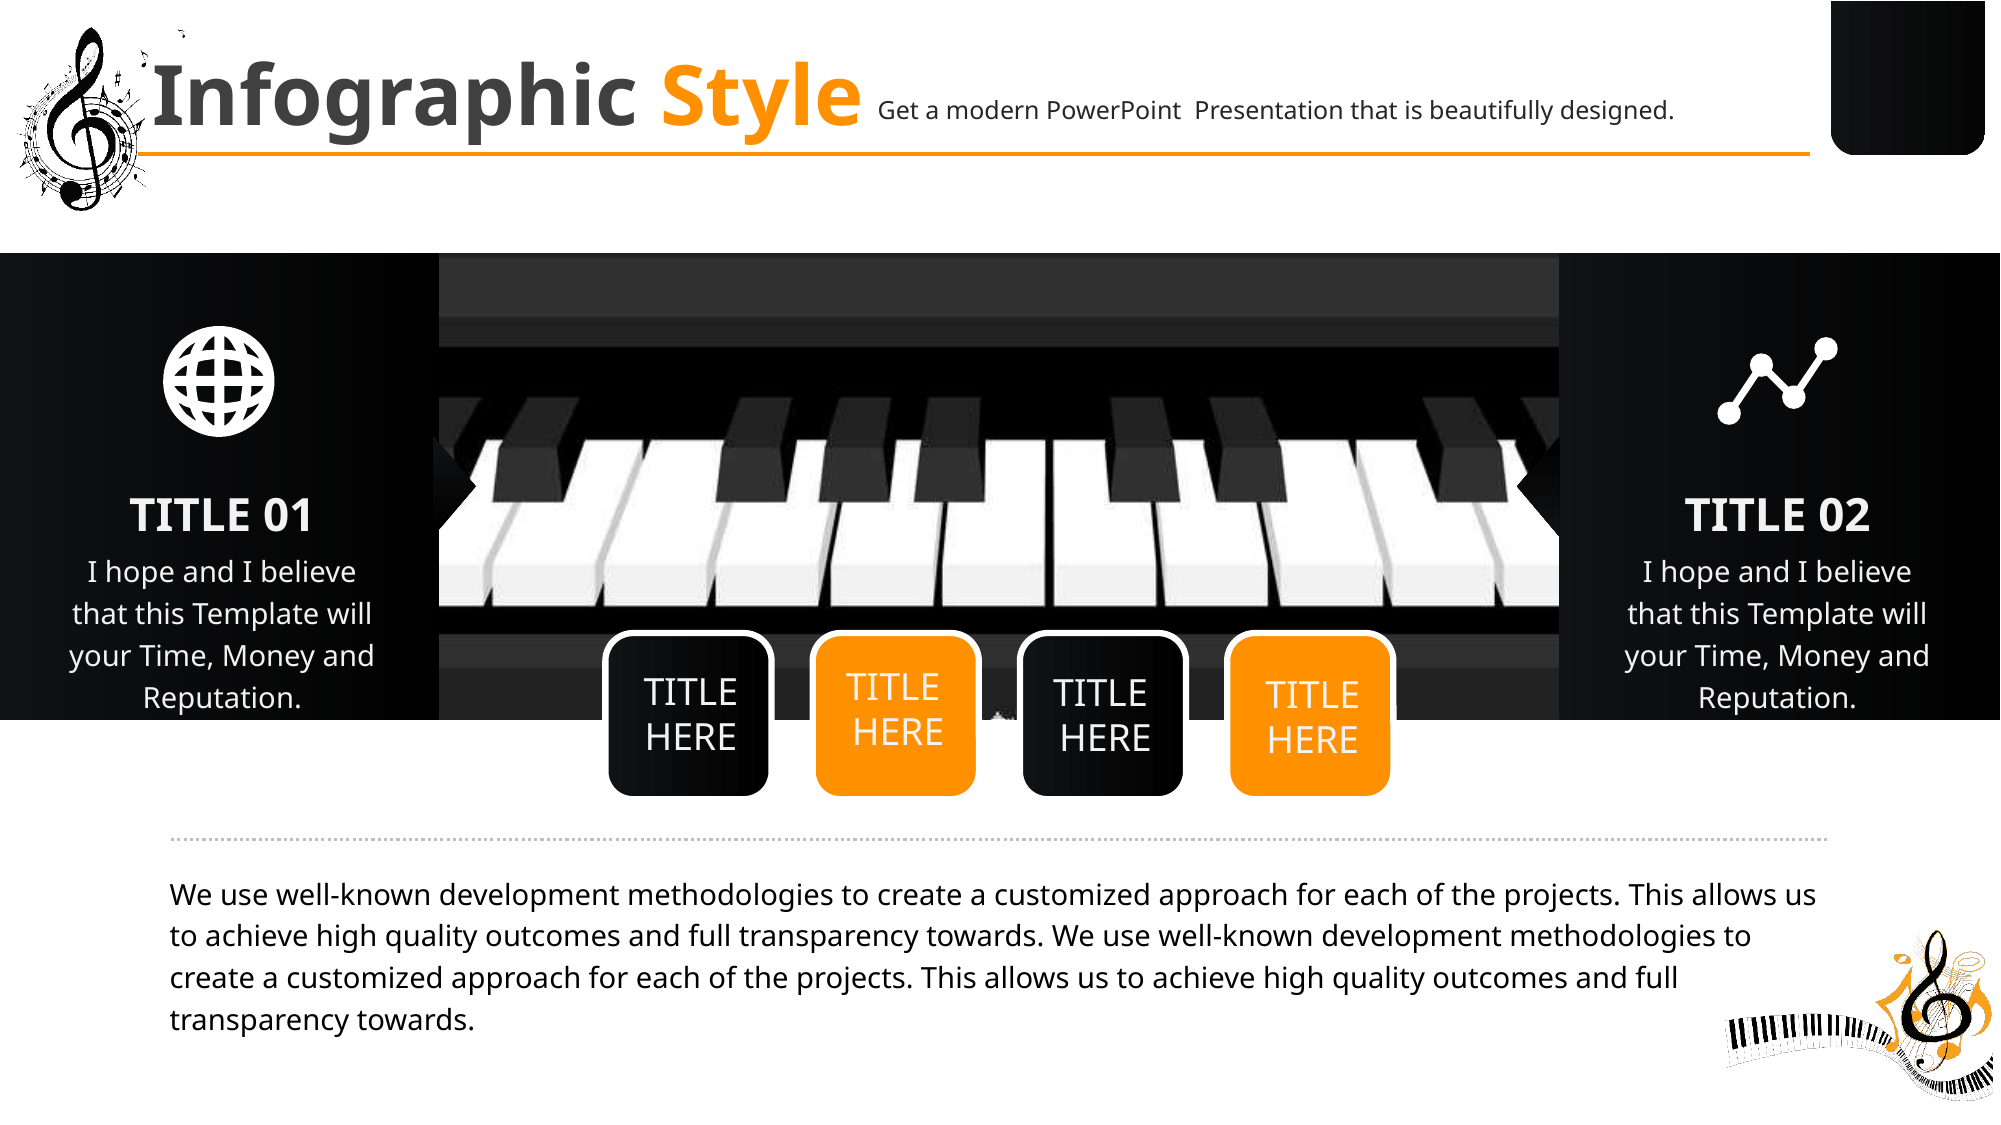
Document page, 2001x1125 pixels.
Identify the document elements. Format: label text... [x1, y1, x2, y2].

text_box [0, 253, 476, 720]
text_box Get a modern PowerPoint Presentation that is beautifully designed. [862, 86, 1697, 132]
text_box TITLE HERE [1038, 720, 1173, 767]
text_box TITLE HERE [609, 720, 772, 766]
text_box TITLE HERE [830, 720, 966, 761]
text_box [604, 720, 773, 801]
text_box [1829, 0, 1987, 157]
text_box [811, 720, 980, 801]
text_box We use well-known development methodologies to create a customized approach for each of the projects. This allows us to achieve high quality outcomes and full transparency towards. We use well-known development methodologies to create a customized approach for each of the projects. This allows us to achieve high quality outcomes and full transparency towards. [169, 868, 1831, 1037]
picture [1725, 900, 1993, 1101]
text_box [1018, 720, 1188, 801]
text_box Infographic Style [185, 35, 972, 150]
picture [476, 253, 1517, 720]
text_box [1517, 253, 2000, 720]
text_box [1226, 720, 1395, 801]
picture [17, 27, 185, 211]
text_box TITLE HERE [1229, 720, 1396, 768]
